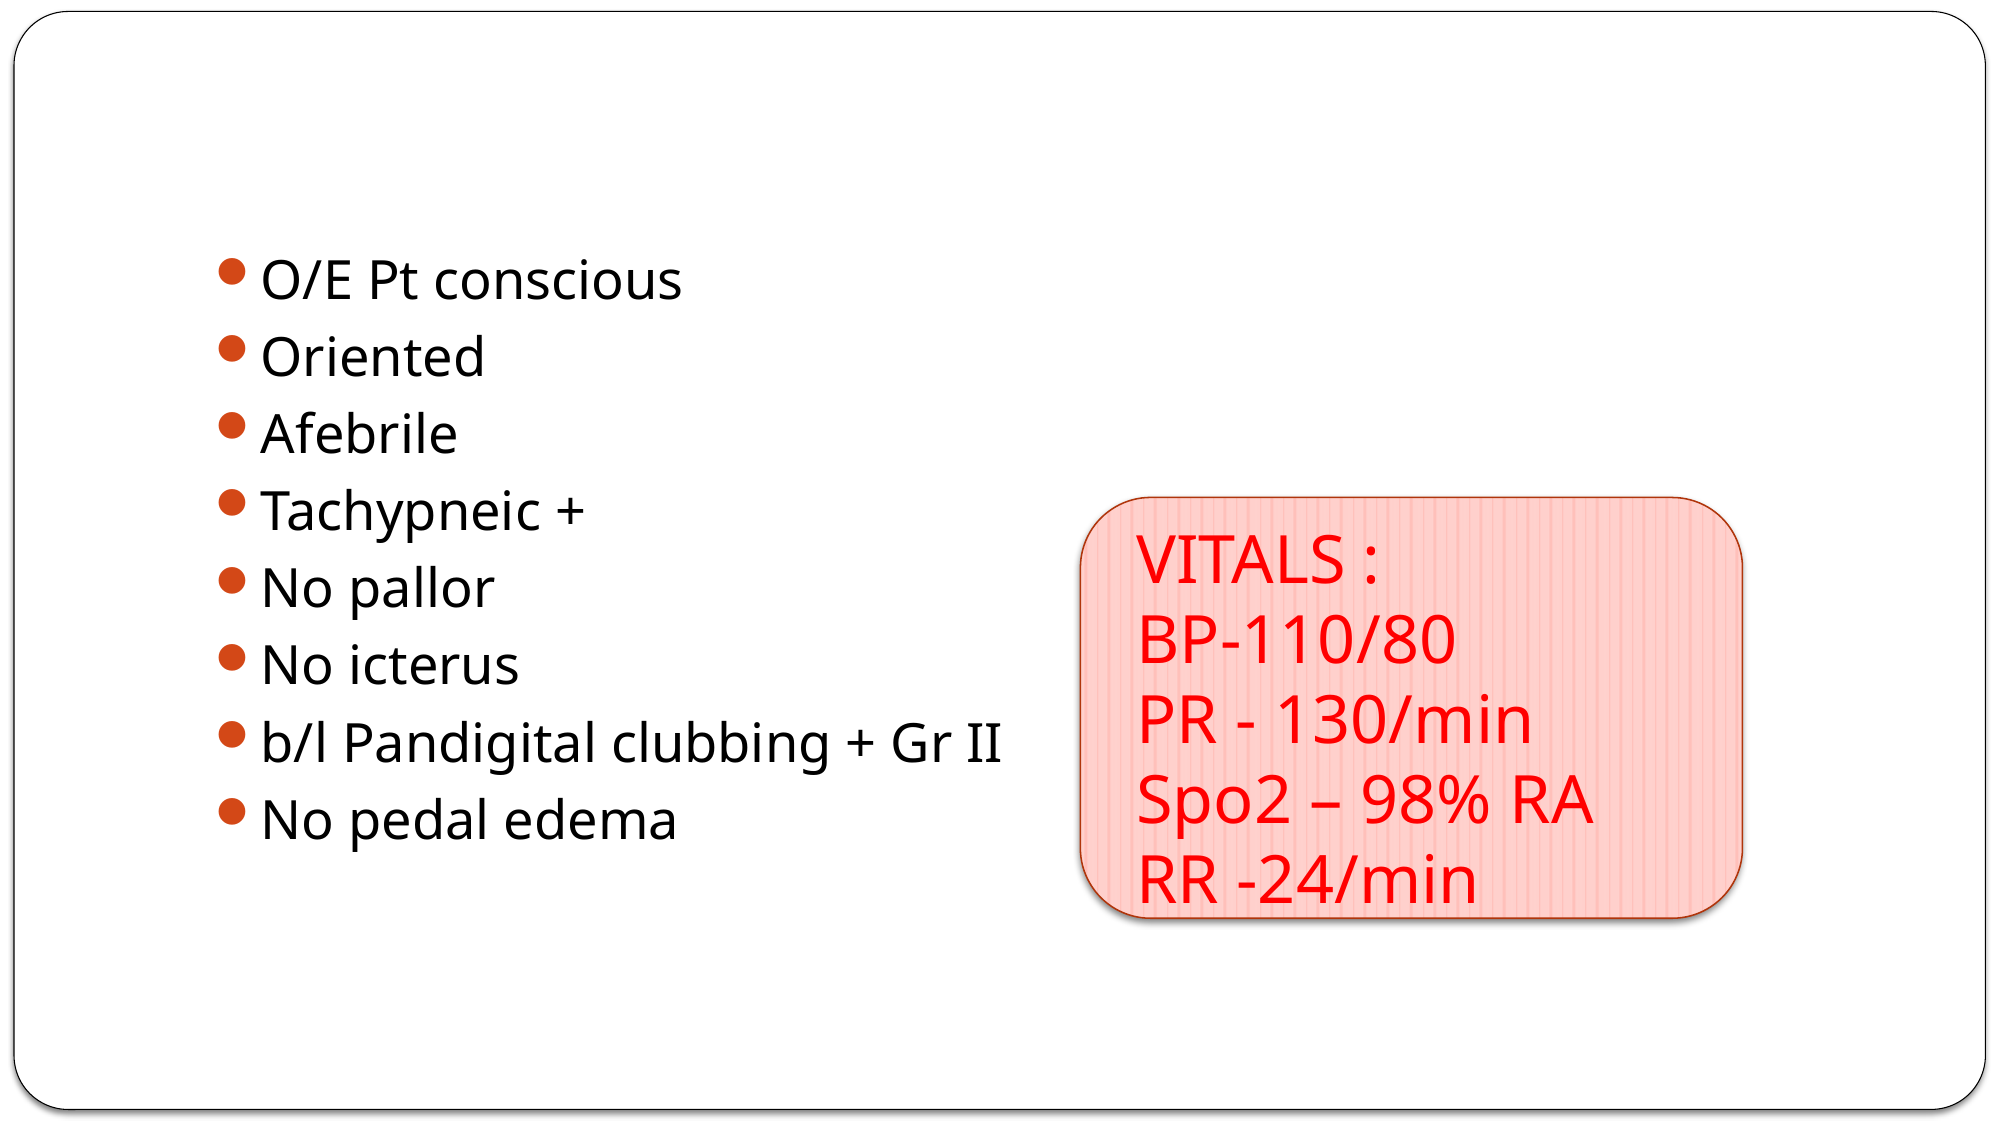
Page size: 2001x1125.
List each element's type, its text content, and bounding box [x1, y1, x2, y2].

list O/E Pt conscious Oriented Afebrile Tachypneic + No pallor No icterus b/l Pandigital clubbing + Gr II No pedal edema [200, 237, 1900, 988]
text_box VITALS : BP-110/80 PR - 130/min Spo2 – 98% RA RR -24/min [1121, 509, 1759, 924]
